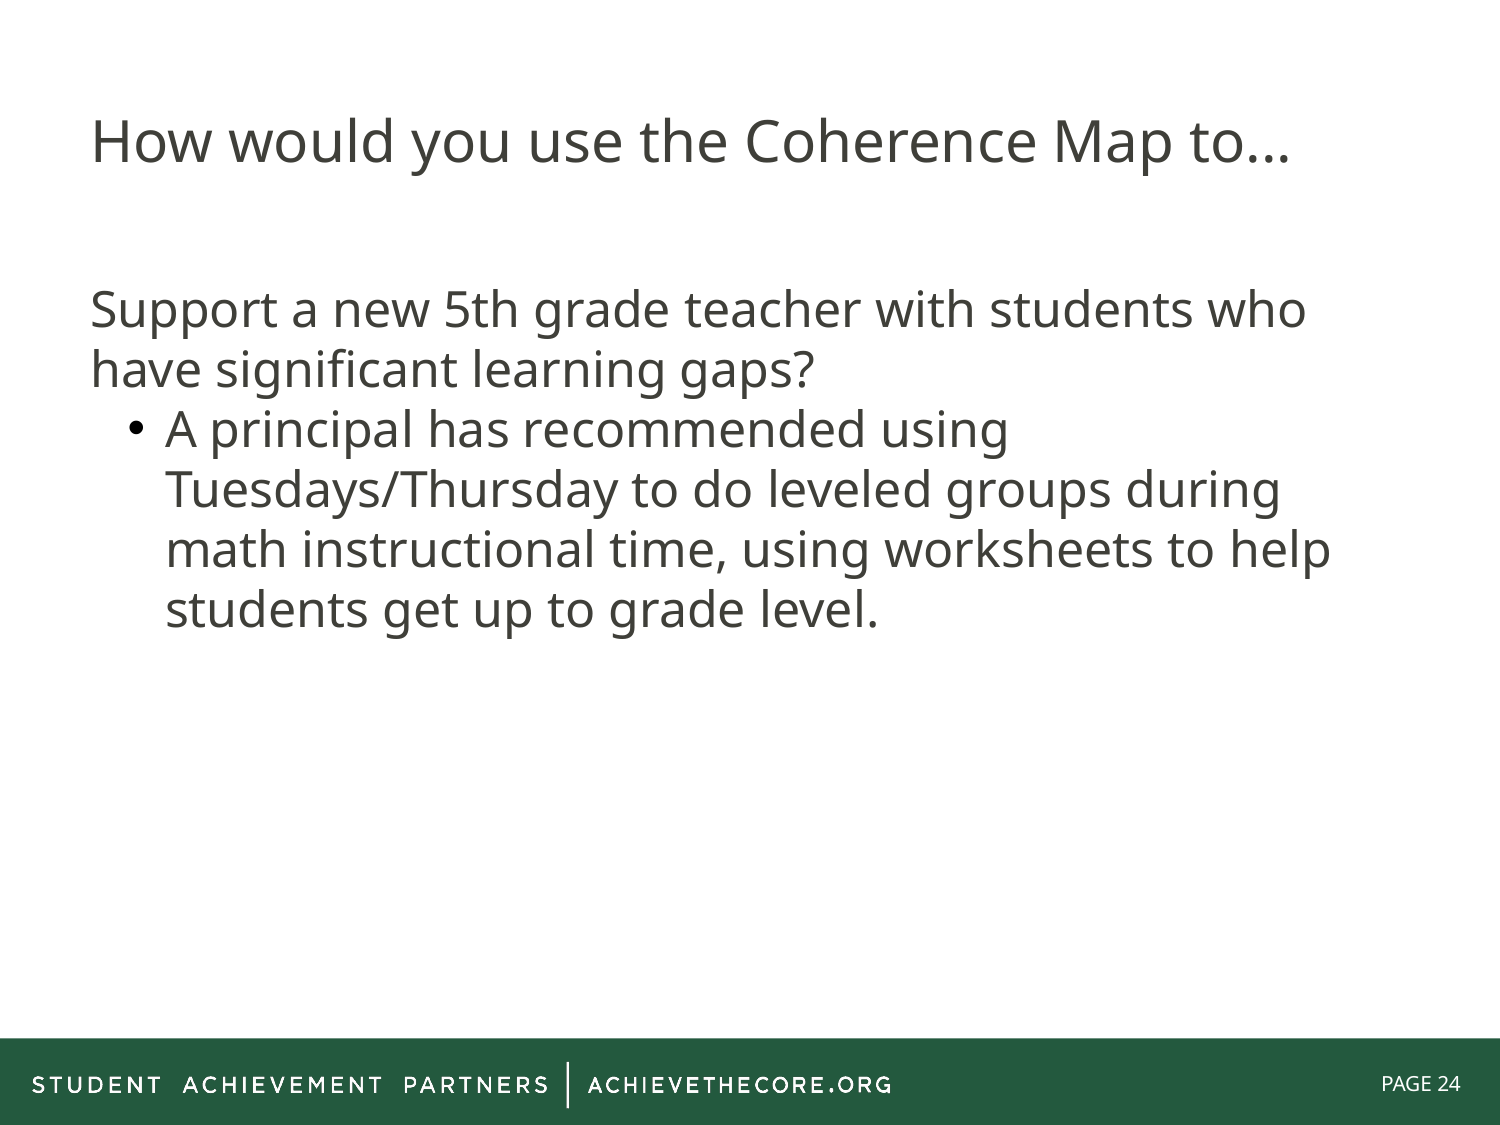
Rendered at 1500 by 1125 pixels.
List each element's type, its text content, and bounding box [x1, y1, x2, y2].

title How would you use the Coherence Map to... [75, 45, 1425, 233]
picture [12, 1055, 911, 1112]
list Support a new 5th grade teacher with students who have significant learning gaps? A principal has recommended using Tuesdays/Thursday to do leveled groups during math instructional time, using worksheets to help students get up to grade level. [75, 262, 1425, 1005]
